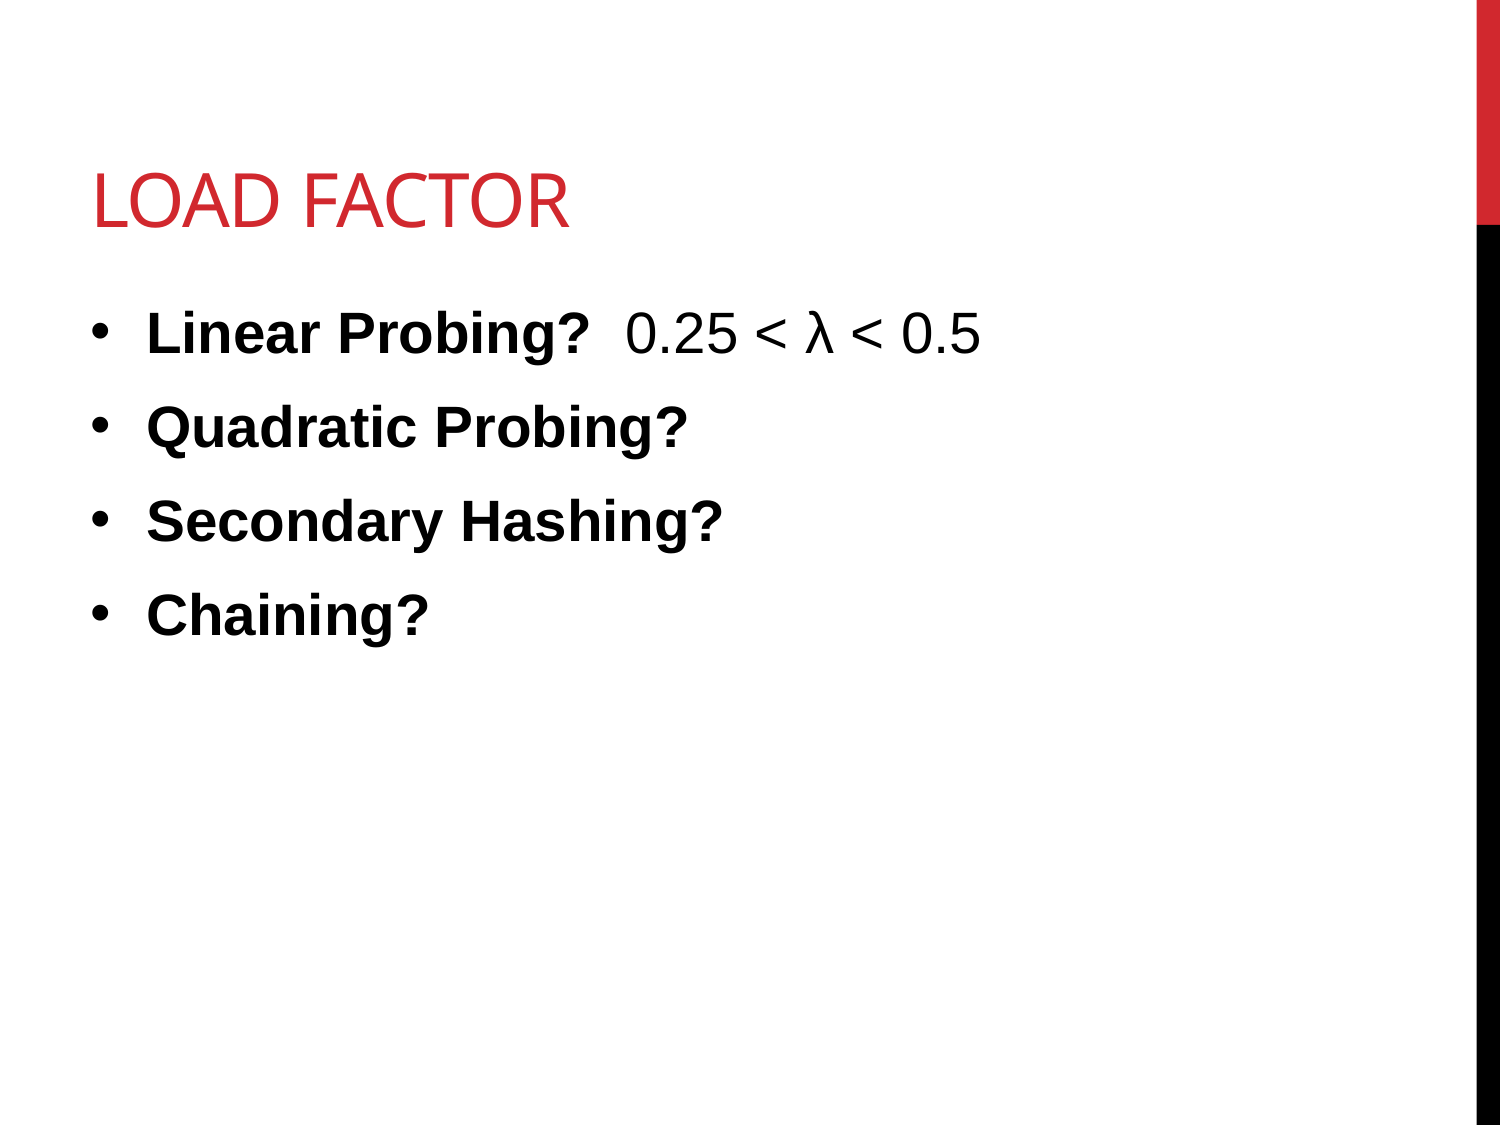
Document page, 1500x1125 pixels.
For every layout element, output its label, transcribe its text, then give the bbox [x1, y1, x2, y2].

title Load Factor [75, 25, 1025, 250]
list Linear Probing? 0.25 < λ < 0.5 Quadratic Probing? Secondary Hashing? Chaining? [75, 287, 1325, 1052]
